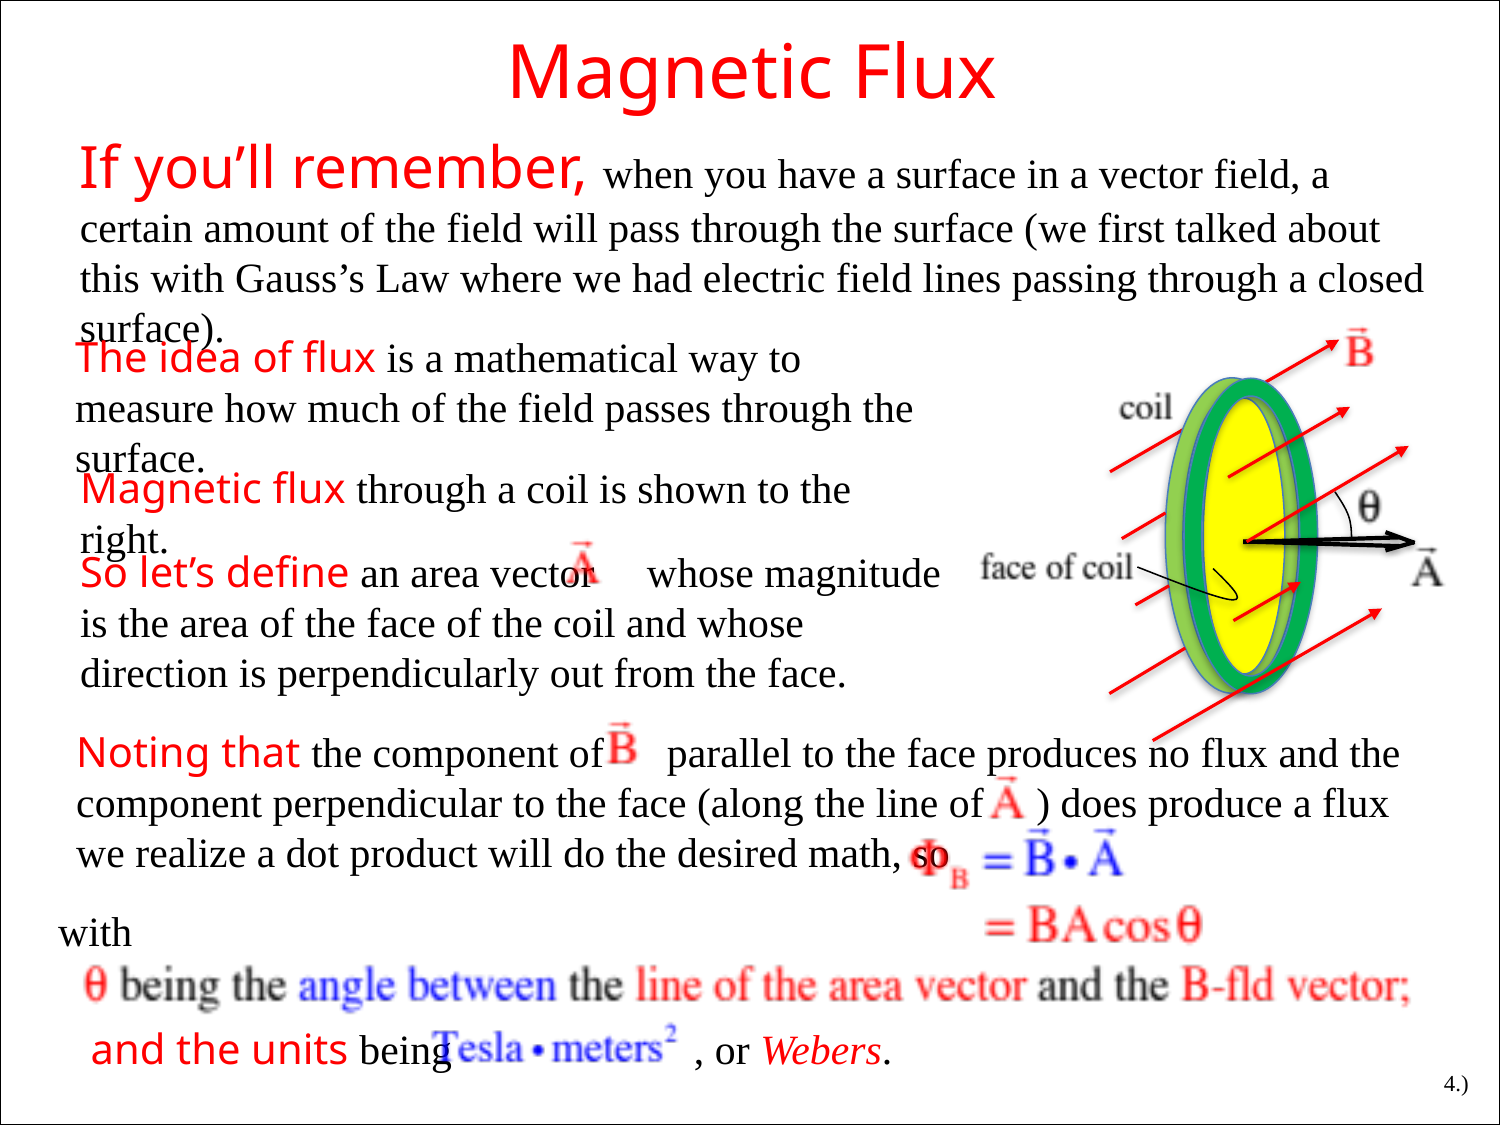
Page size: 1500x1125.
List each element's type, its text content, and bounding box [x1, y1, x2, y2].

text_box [903, 817, 1204, 947]
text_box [79, 956, 1431, 1018]
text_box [599, 715, 641, 771]
text_box [0, 0, 1500, 1125]
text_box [976, 321, 1450, 741]
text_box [558, 534, 607, 590]
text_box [983, 769, 1032, 825]
text_box 4.) [1430, 1061, 1483, 1103]
text_box If you’ll remember, when you have a surface in a vector field, a certain amount of the field will pass through the surface (we first talked about this with Gauss’s Law where we had electric field lines passing through a closed surface). [65, 123, 1461, 359]
text_box The idea of flux is a mathematical way to measure how much of the field passes through the surface. [60, 323, 961, 489]
text_box Magnetic flux through a coil is shown to the right. [65, 454, 966, 538]
text_box with [43, 897, 202, 962]
text_box So let’s define an area vector whose magnitude is the area of the face of the coil and whose direction is perpendicularly out from the face. [65, 538, 966, 703]
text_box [75, 1023, 1388, 1082]
